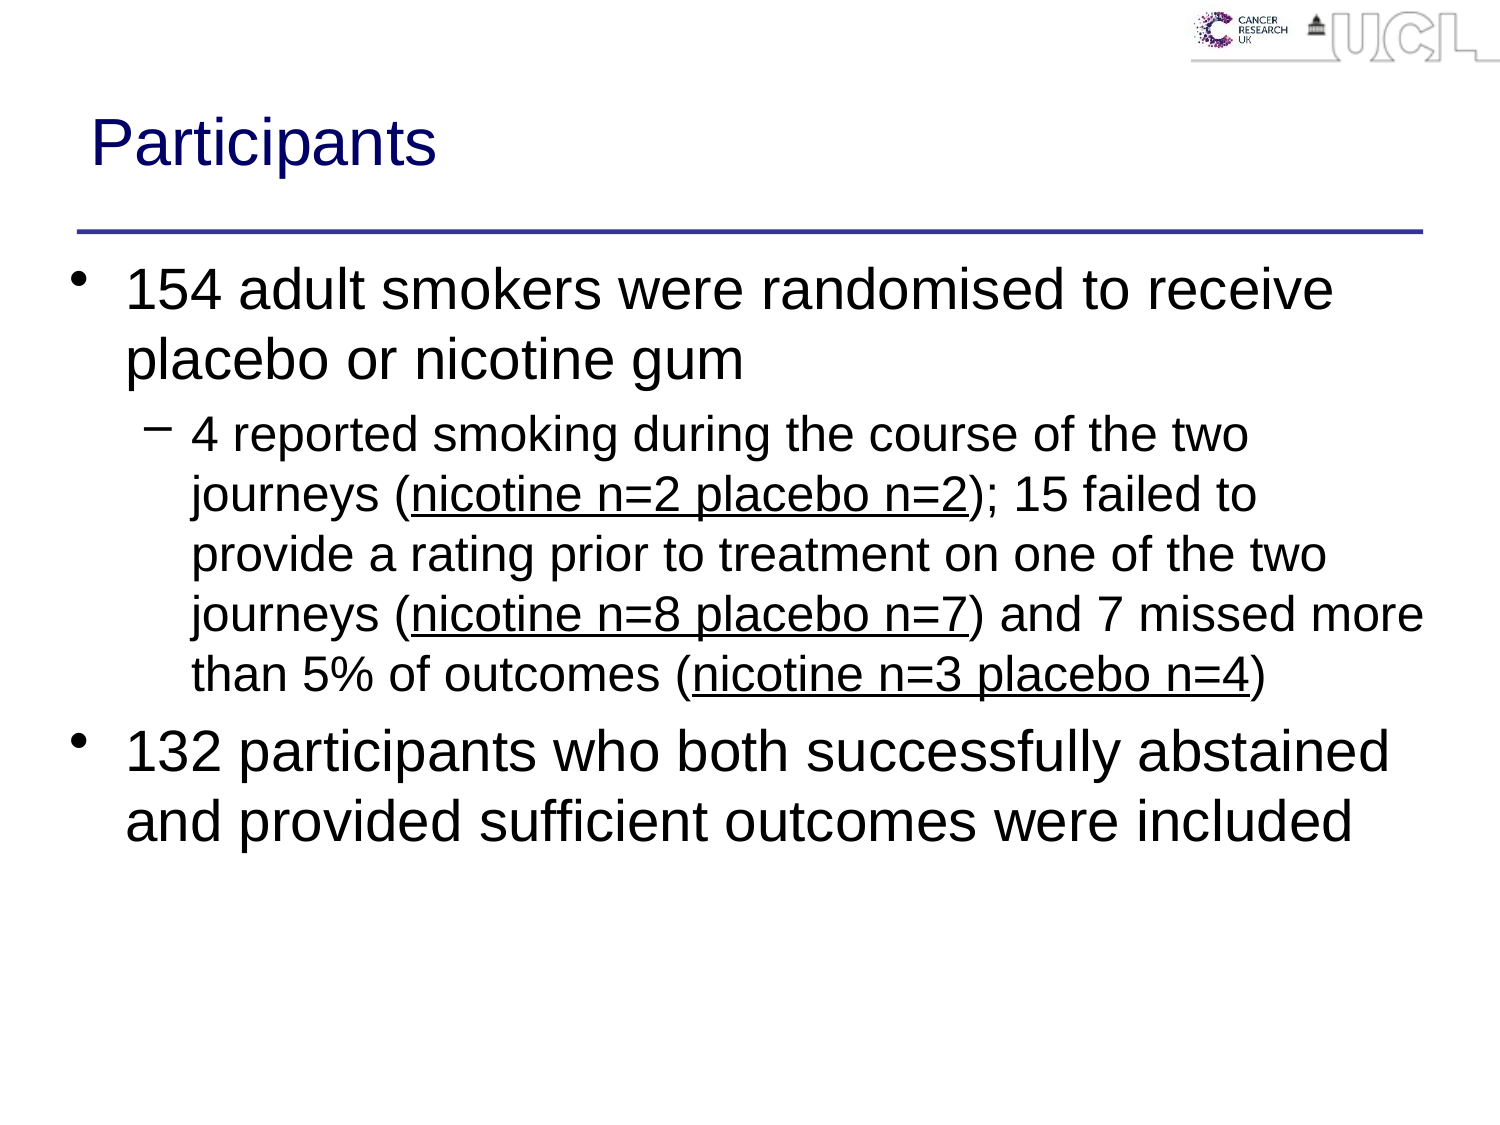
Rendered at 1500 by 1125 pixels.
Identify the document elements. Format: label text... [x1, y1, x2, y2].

list 154 adult smokers were randomised to receive placebo or nicotine gum 4 reported smoking during the course of the two journeys (nicotine n=2 placebo n=2); 15 failed to provide a rating prior to treatment on one of the two journeys (nicotine n=8 placebo n=7) and 7 missed more than 5% of outcomes (nicotine n=3 placebo n=4) 132 participants who both successfully abstained and provided sufficient outcomes were included [54, 243, 1447, 1083]
picture [1186, 4, 1500, 45]
title Participants [75, 45, 1500, 233]
